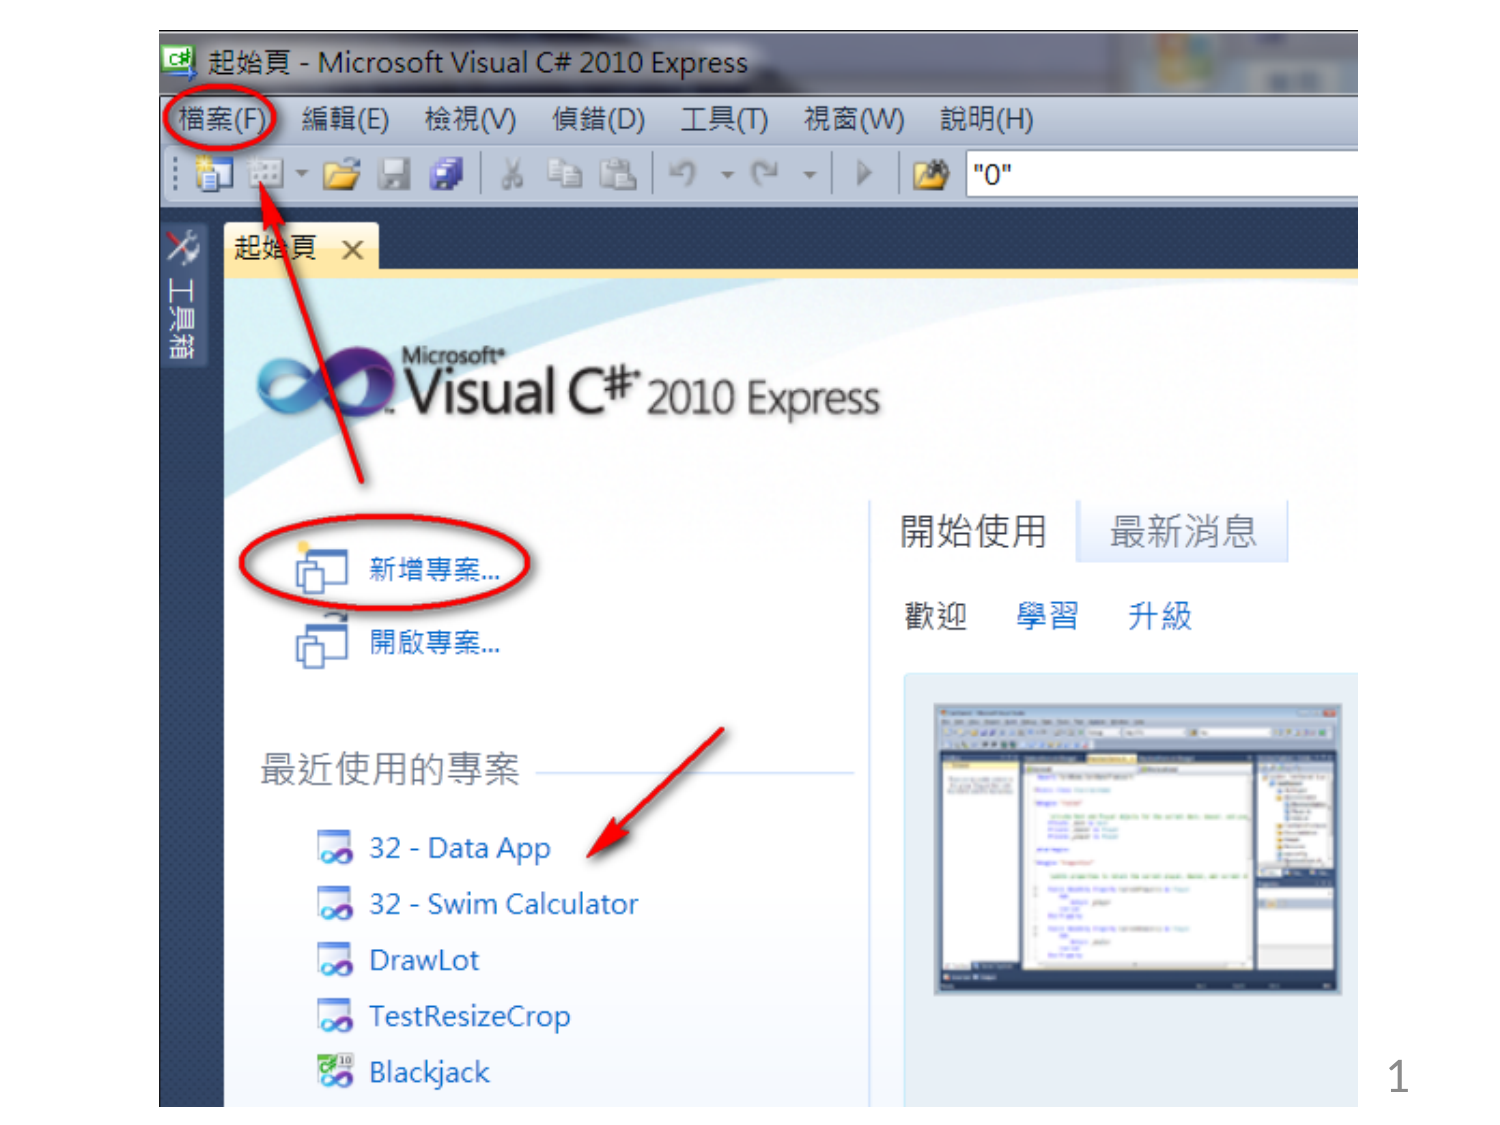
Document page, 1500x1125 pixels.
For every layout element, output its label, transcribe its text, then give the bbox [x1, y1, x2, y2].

picture [159, 30, 1359, 1107]
slide_number 1 [1362, 1042, 1425, 1103]
